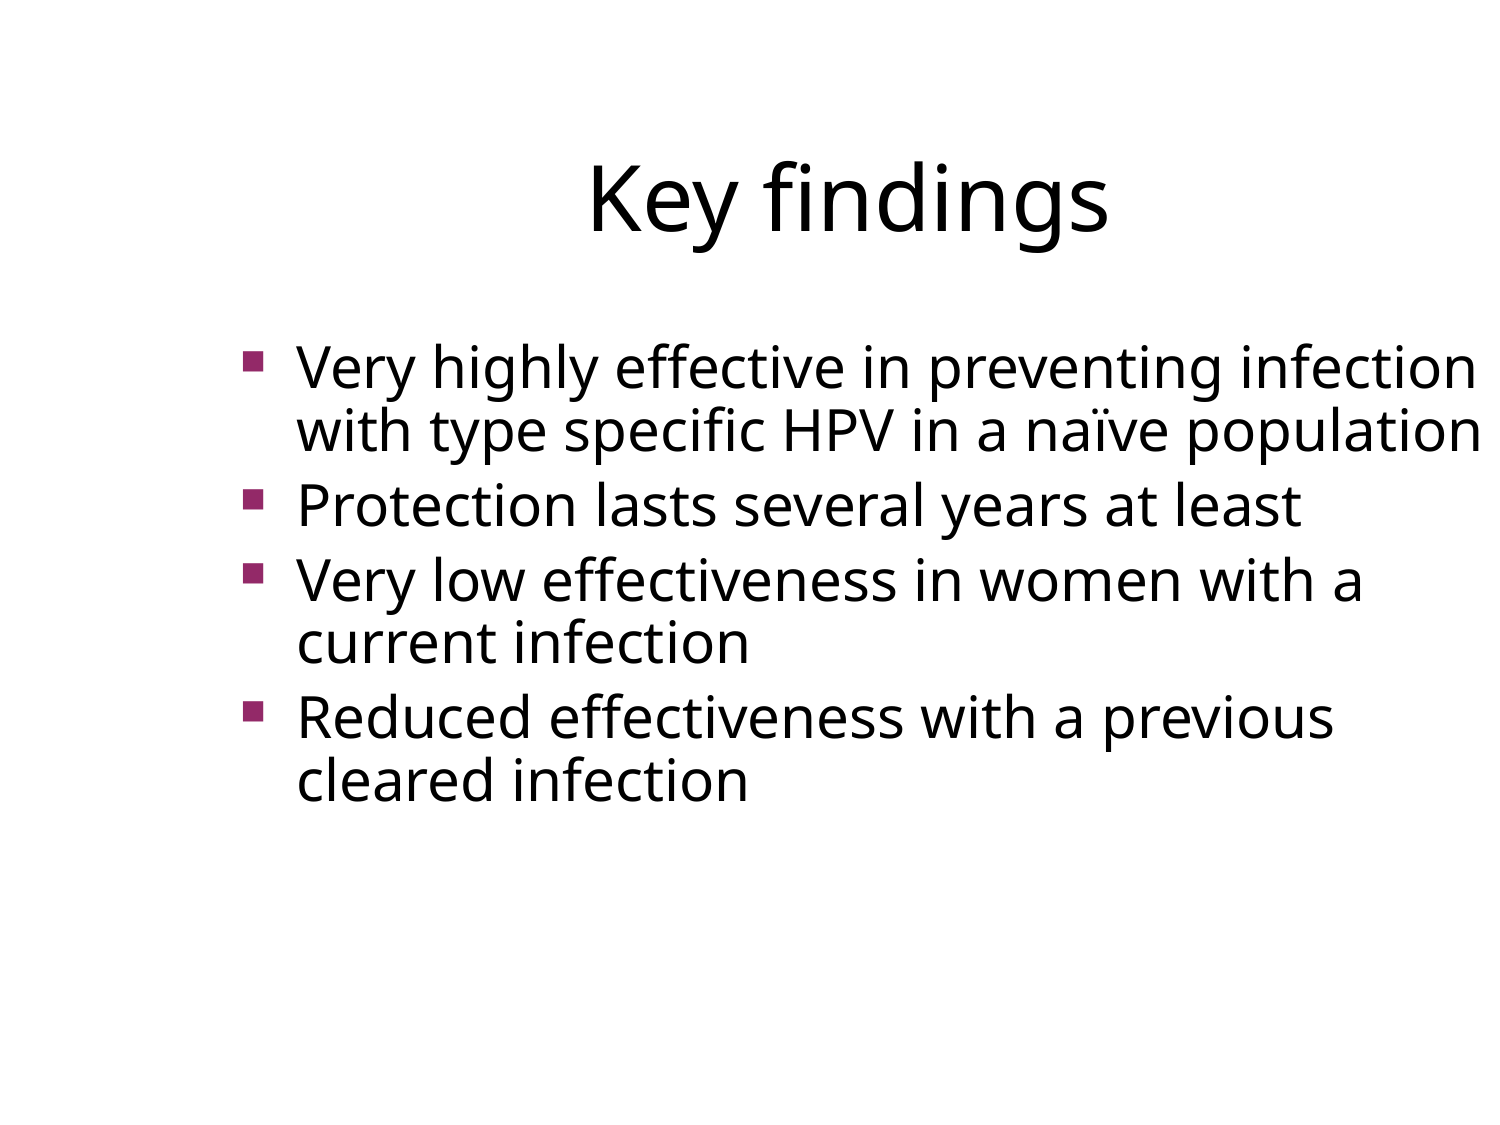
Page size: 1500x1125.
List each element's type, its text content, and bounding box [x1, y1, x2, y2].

list Very highly effective in preventing infection with type specific HPV in a naïve population Protection lasts several years at least Very low effectiveness in women with a current infection Reduced effectiveness with a previous cleared infection [225, 331, 1500, 1006]
title Key findings [221, 101, 1500, 289]
